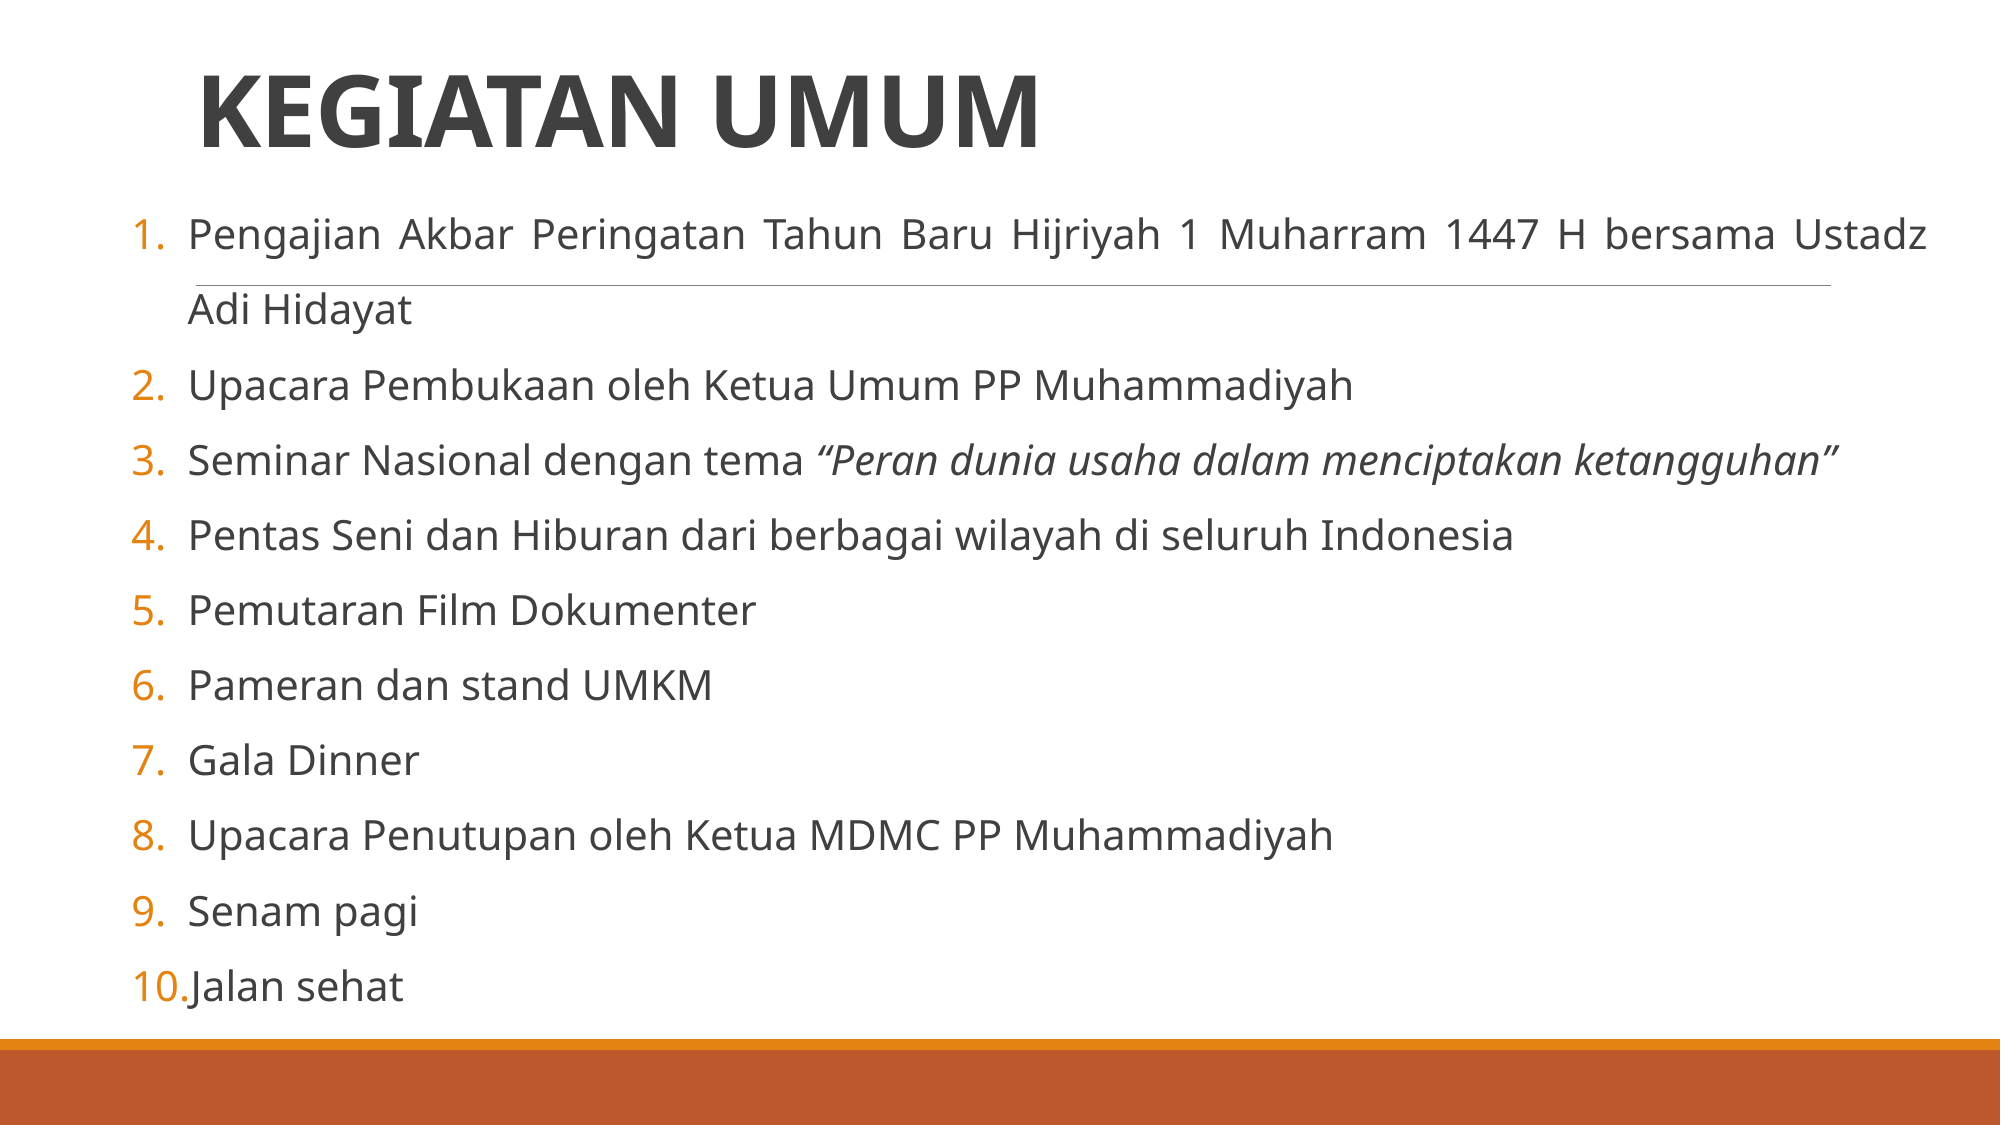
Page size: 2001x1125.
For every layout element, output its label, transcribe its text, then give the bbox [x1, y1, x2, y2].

list Pengajian Akbar Peringatan Tahun Baru Hijriyah 1 Muharram 1447 H bersama Ustadz Adi Hidayat Upacara Pembukaan oleh Ketua Umum PP Muhammadiyah Seminar Nasional dengan tema “Peran dunia usaha dalam menciptakan ketangguhan” Pentas Seni dan Hiburan dari berbagai wilayah di seluruh Indonesia Pemutaran Film Dokumenter Pameran dan stand UMKM Gala Dinner Upacara Penutupan oleh Ketua MDMC PP Muhammadiyah Senam pagi Jalan sehat [131, 175, 1929, 1019]
title KEGIATAN UMUM [180, 47, 1830, 175]
